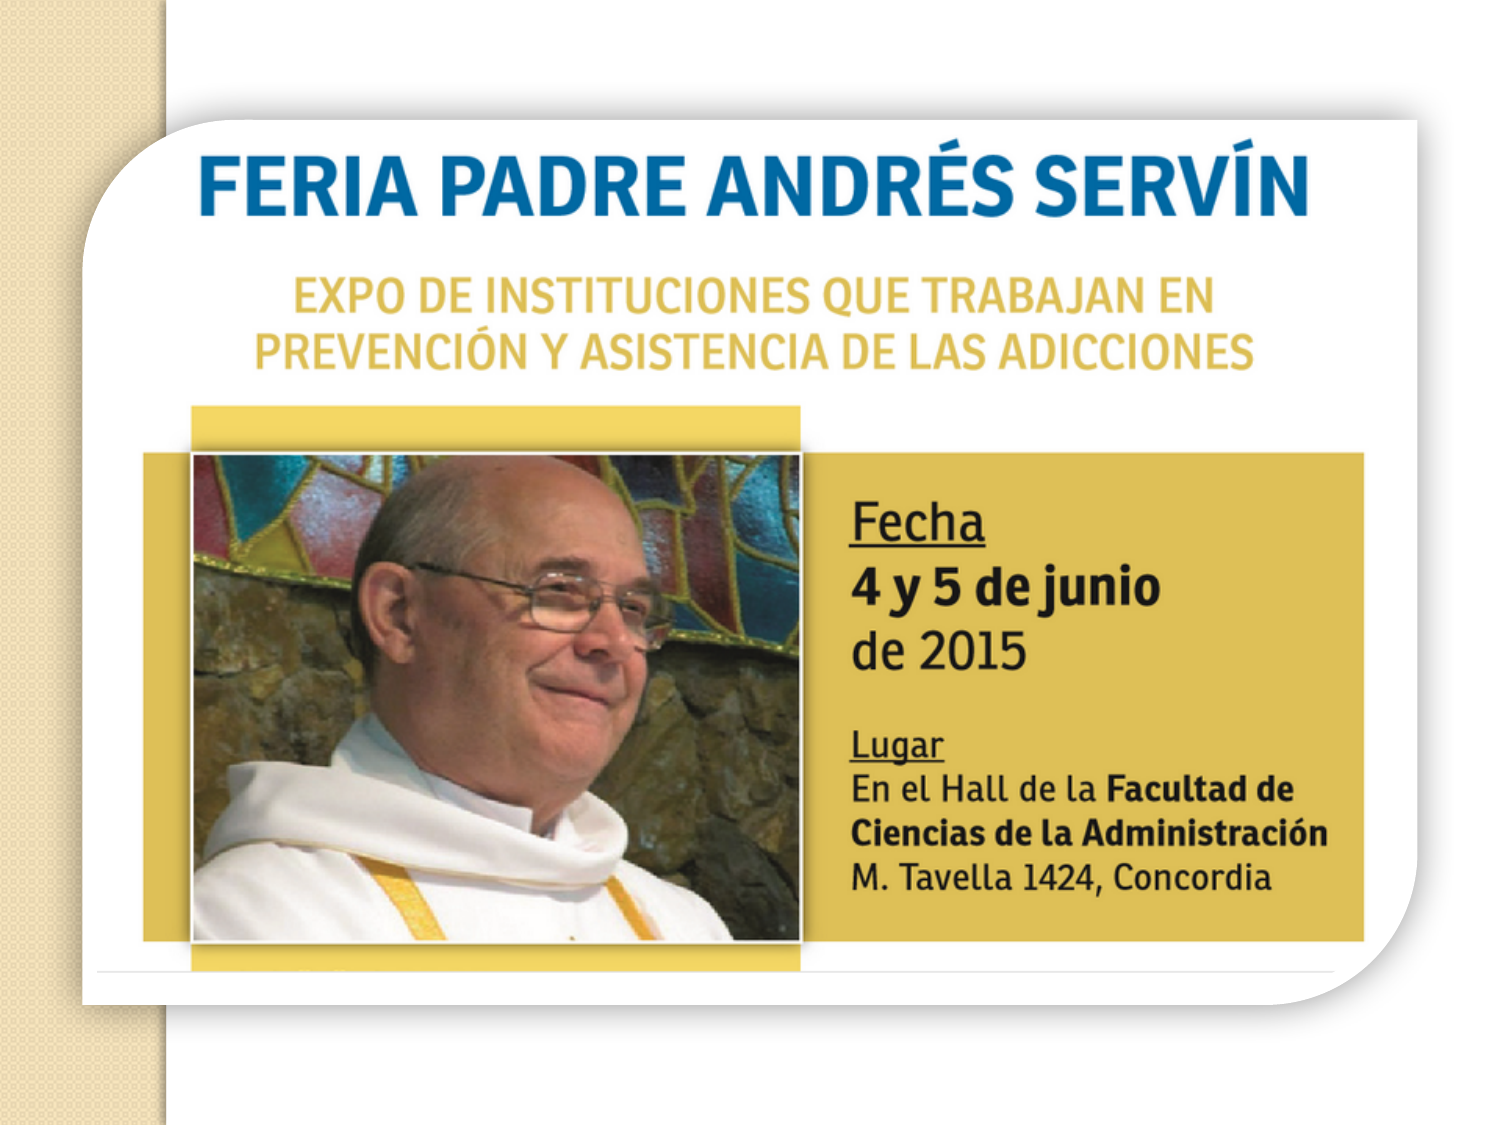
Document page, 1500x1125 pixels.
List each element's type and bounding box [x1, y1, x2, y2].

picture [89, 126, 1411, 998]
